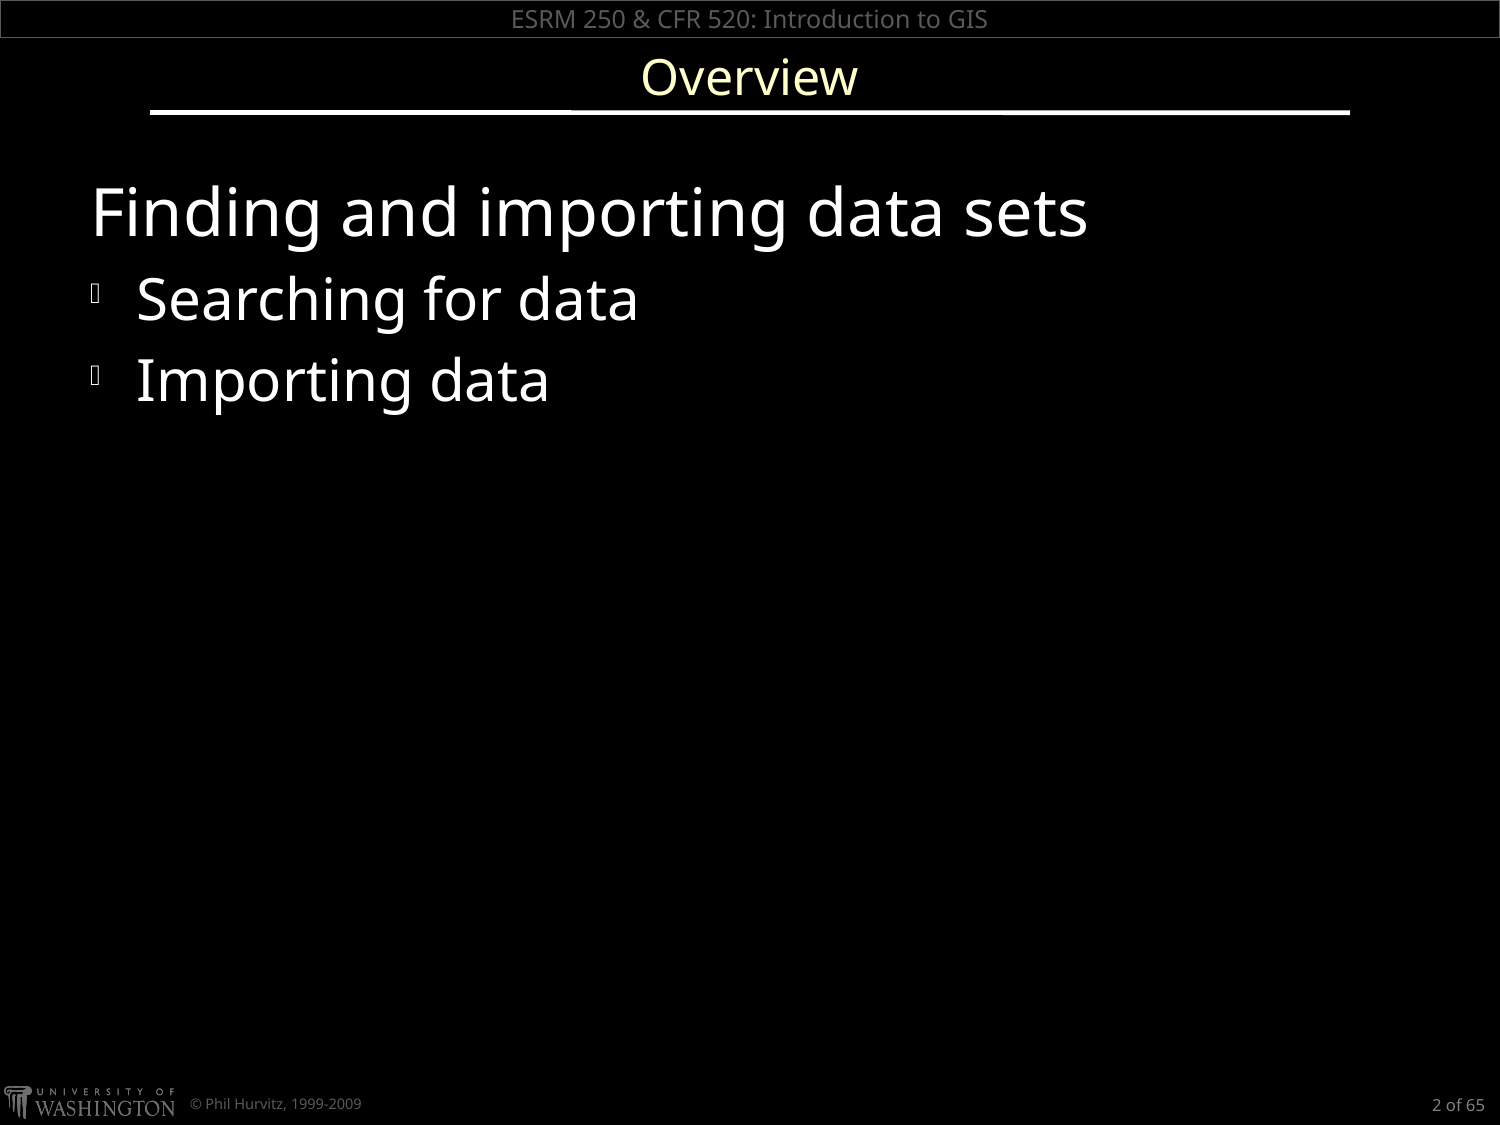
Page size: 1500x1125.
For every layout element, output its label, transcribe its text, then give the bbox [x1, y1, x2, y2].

footer 2 of 65 [1374, 1087, 1500, 1125]
list Finding and importing data sets Searching for data Importing data [75, 162, 1425, 1050]
picture [4, 1086, 174, 1119]
title Overview [0, 37, 1500, 113]
